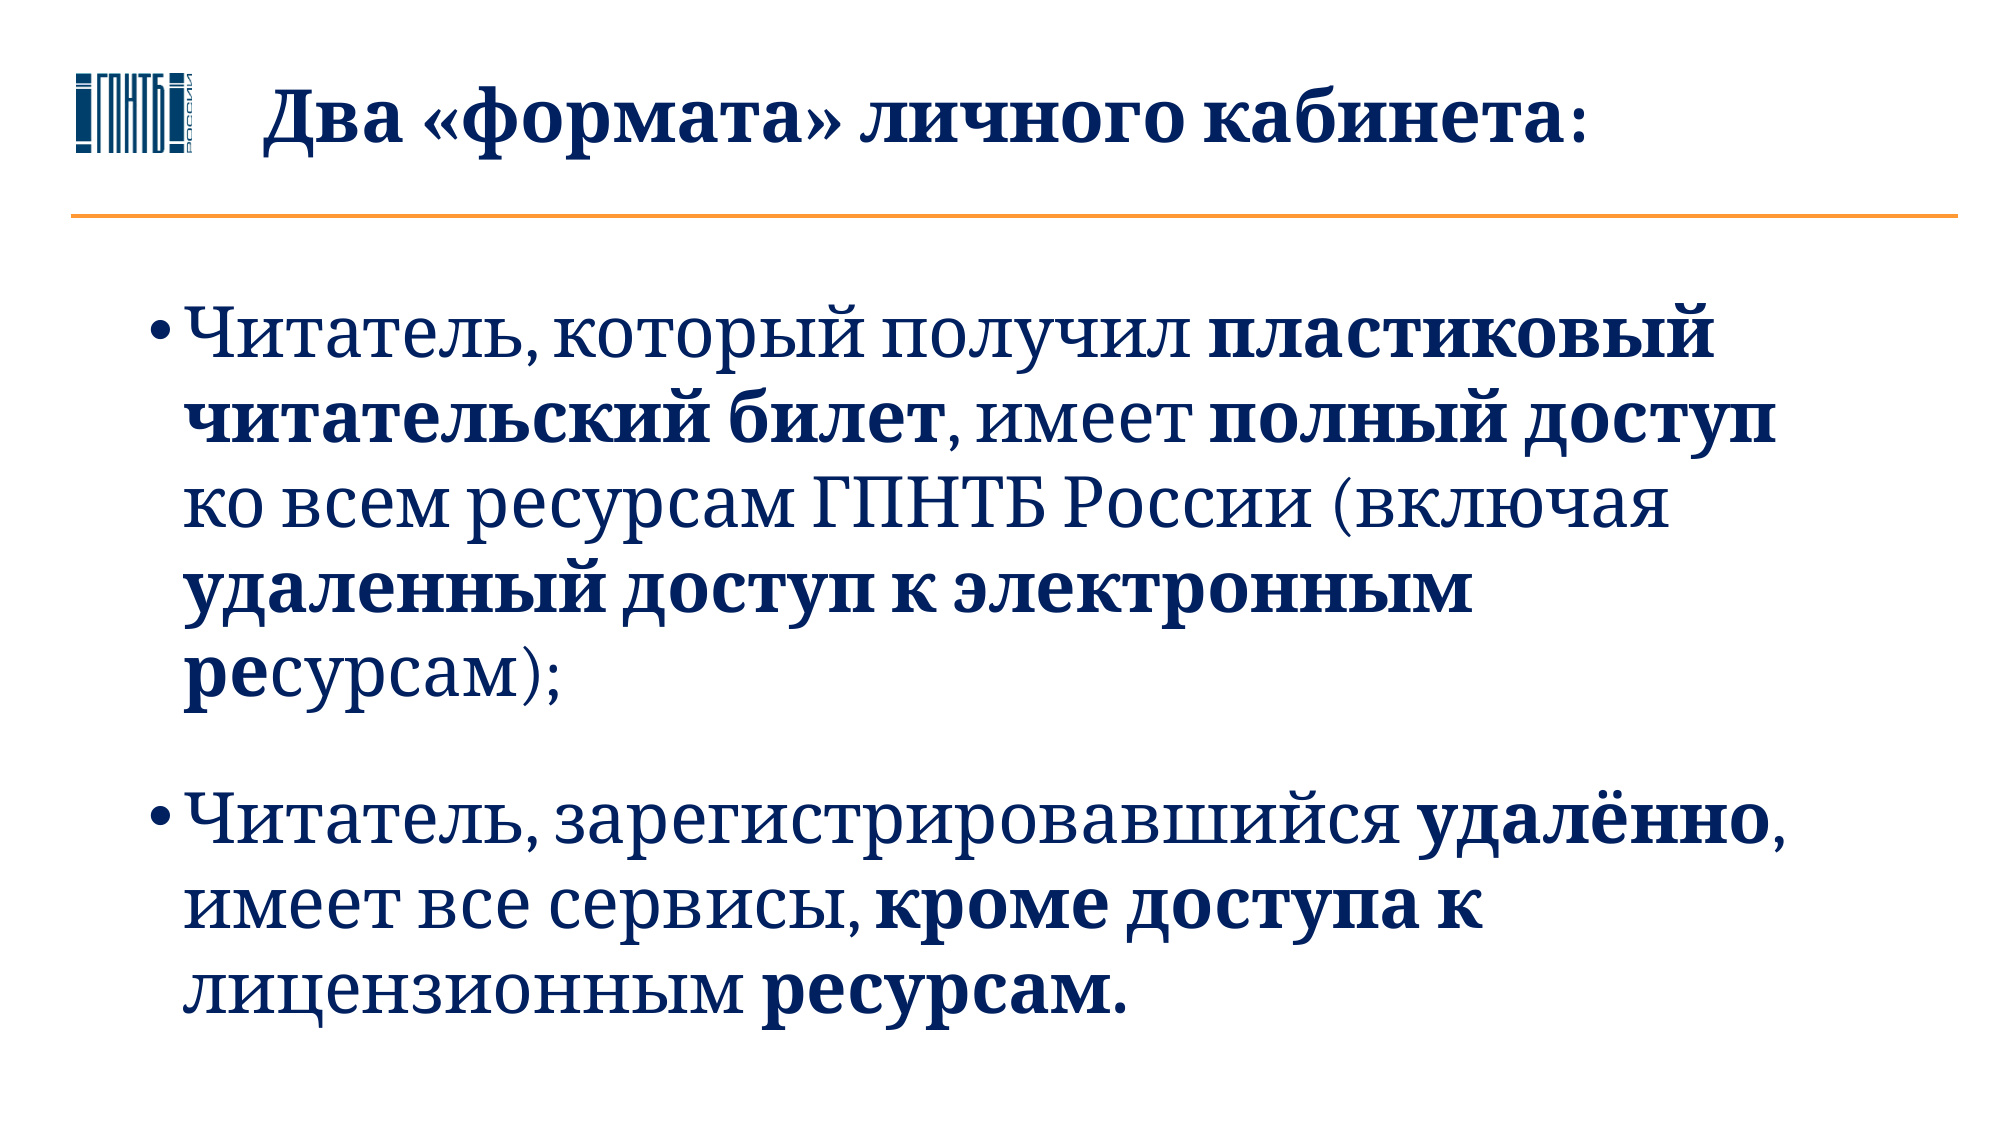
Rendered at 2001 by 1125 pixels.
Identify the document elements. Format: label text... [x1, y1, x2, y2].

picture [76, 73, 192, 153]
list Читатель, который получил пластиковый читательский билет, имеет полный доступ ко всем ресурсам ГПНТБ России (включая удаленный доступ к электронным ресурсам); Читатель, зарегистрировавшийся удалённо, имеет все сервисы, кроме доступа к лицензионным ресурсам. [133, 278, 1859, 1035]
text_box Два «формата» личного кабинета: [243, 42, 1695, 195]
